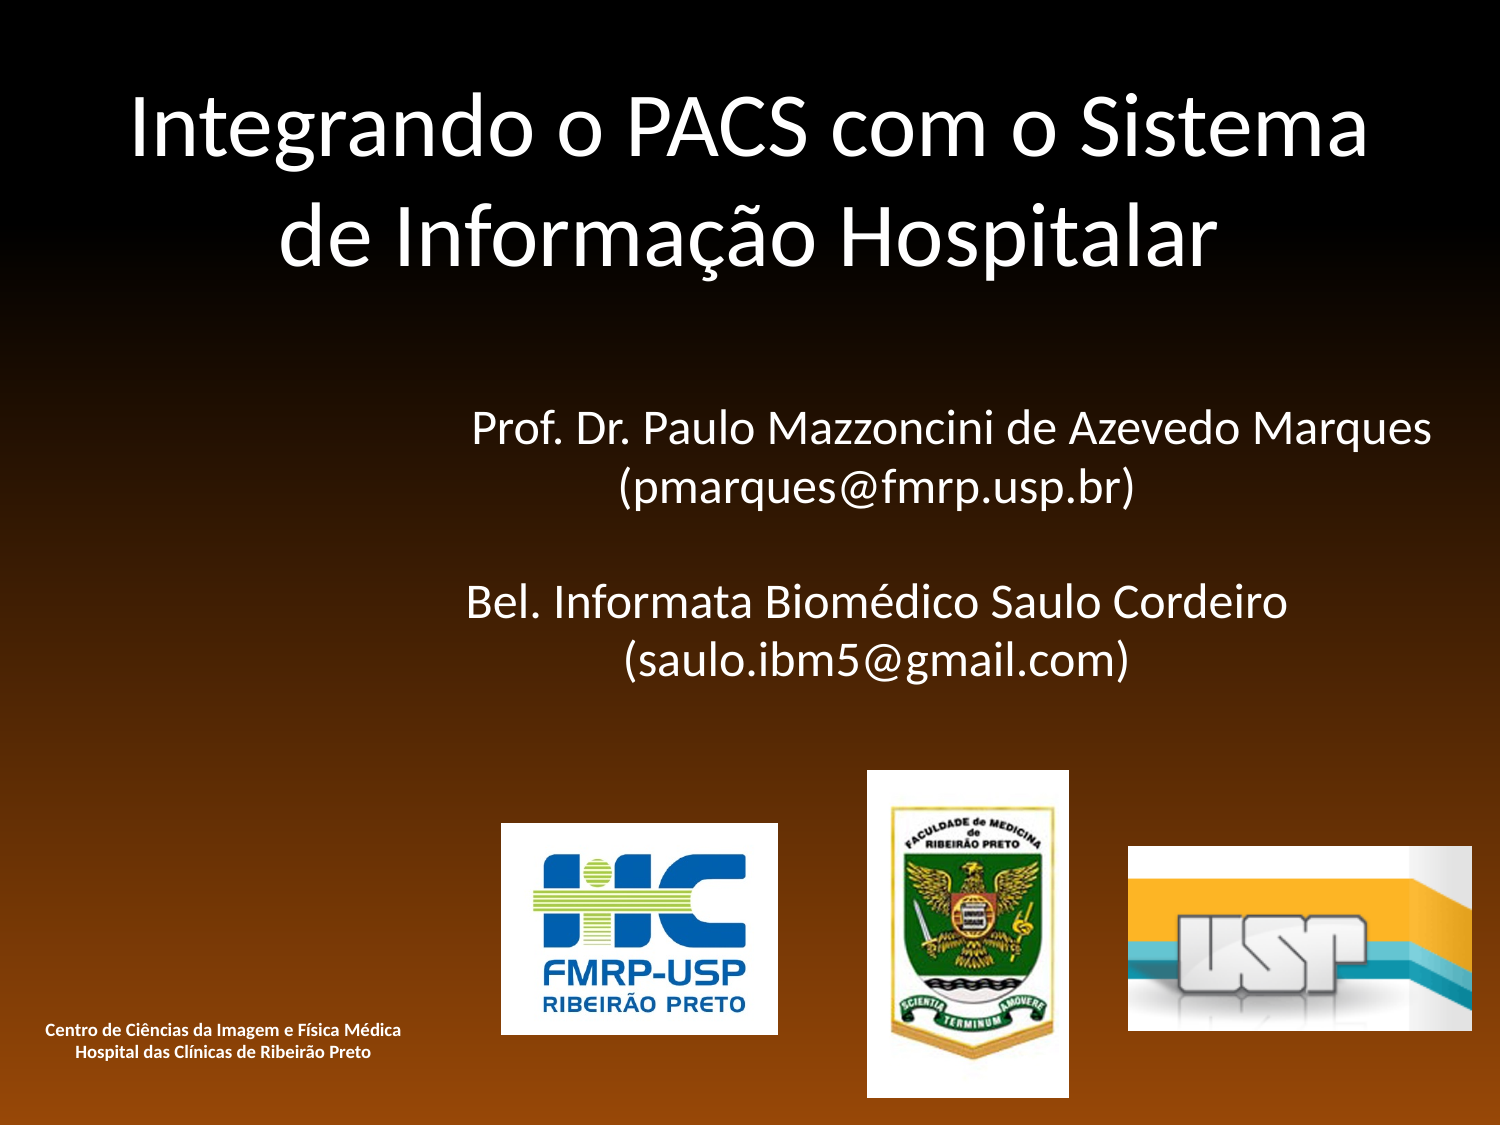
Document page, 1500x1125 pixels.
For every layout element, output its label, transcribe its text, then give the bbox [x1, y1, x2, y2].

subtitle Prof. Dr. Paulo Mazzoncini de Azevedo Marques (pmarques@fmrp.usp.br) Bel. Informata Biomédico Saulo Cordeiro (saulo.ibm5@gmail.com) [265, 399, 1489, 776]
picture [1127, 845, 1472, 1031]
picture [867, 770, 1070, 1098]
picture [501, 823, 779, 1036]
title Integrando o PACS com o Sistema de Informação Hospitalar [112, 54, 1388, 296]
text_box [27, 844, 420, 1071]
